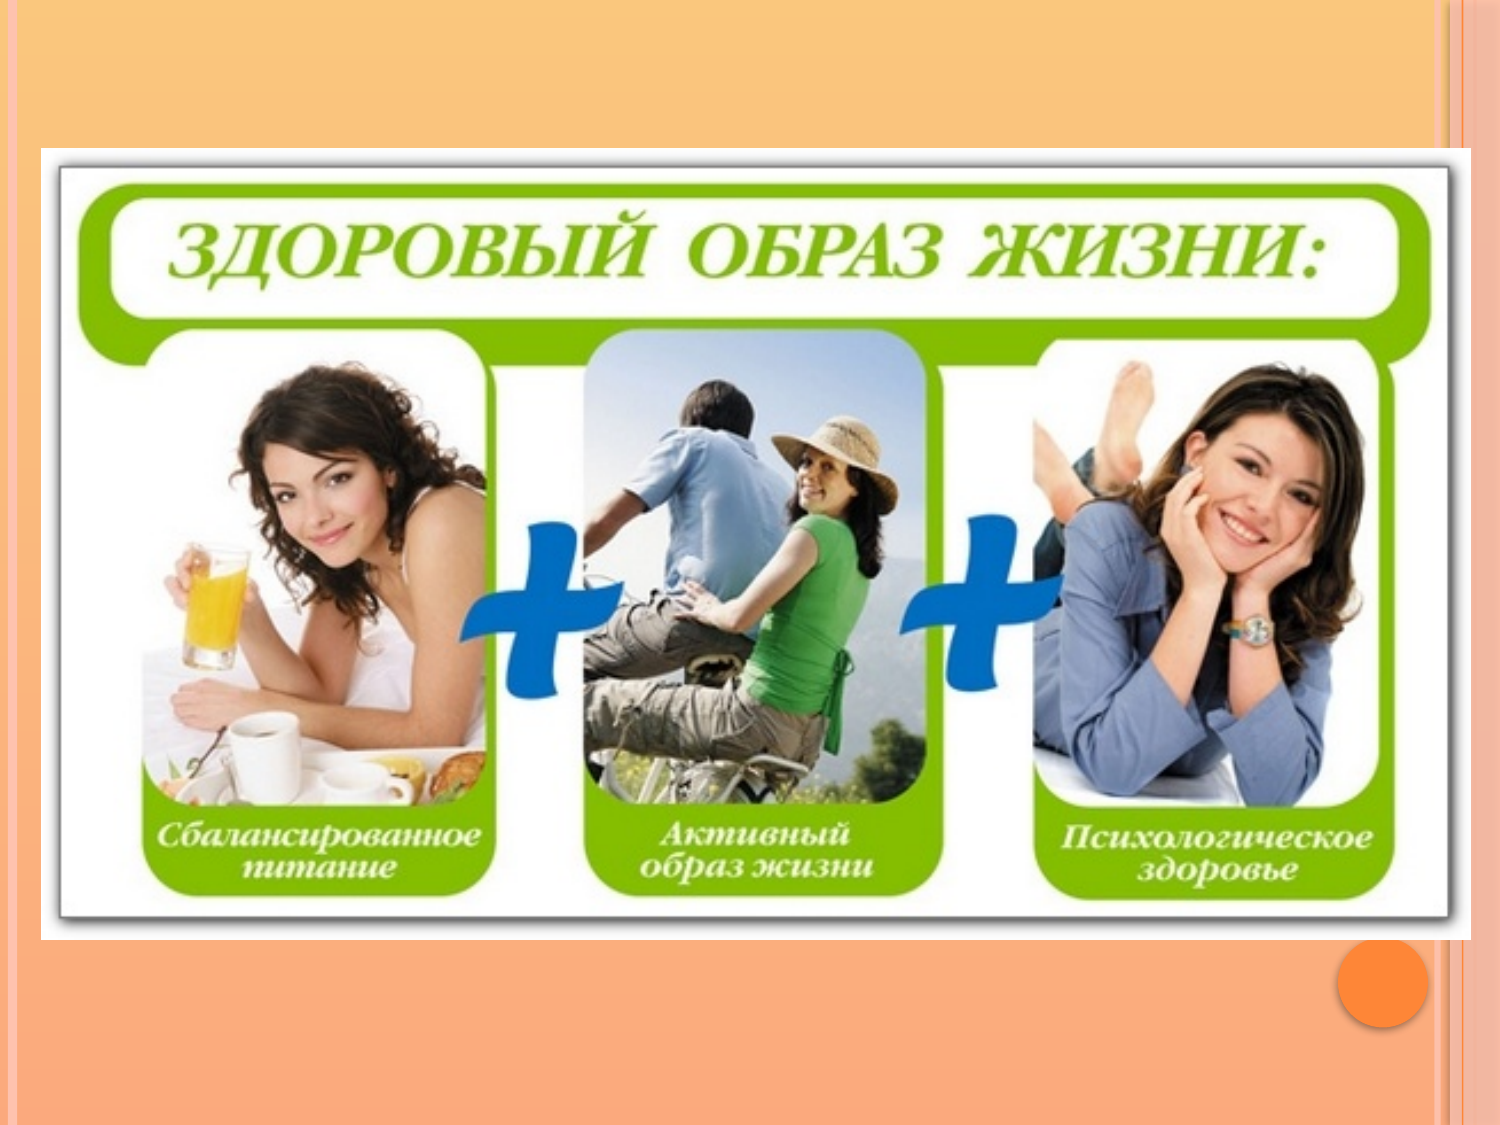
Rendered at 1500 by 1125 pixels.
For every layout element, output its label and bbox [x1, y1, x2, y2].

picture [40, 148, 1472, 940]
